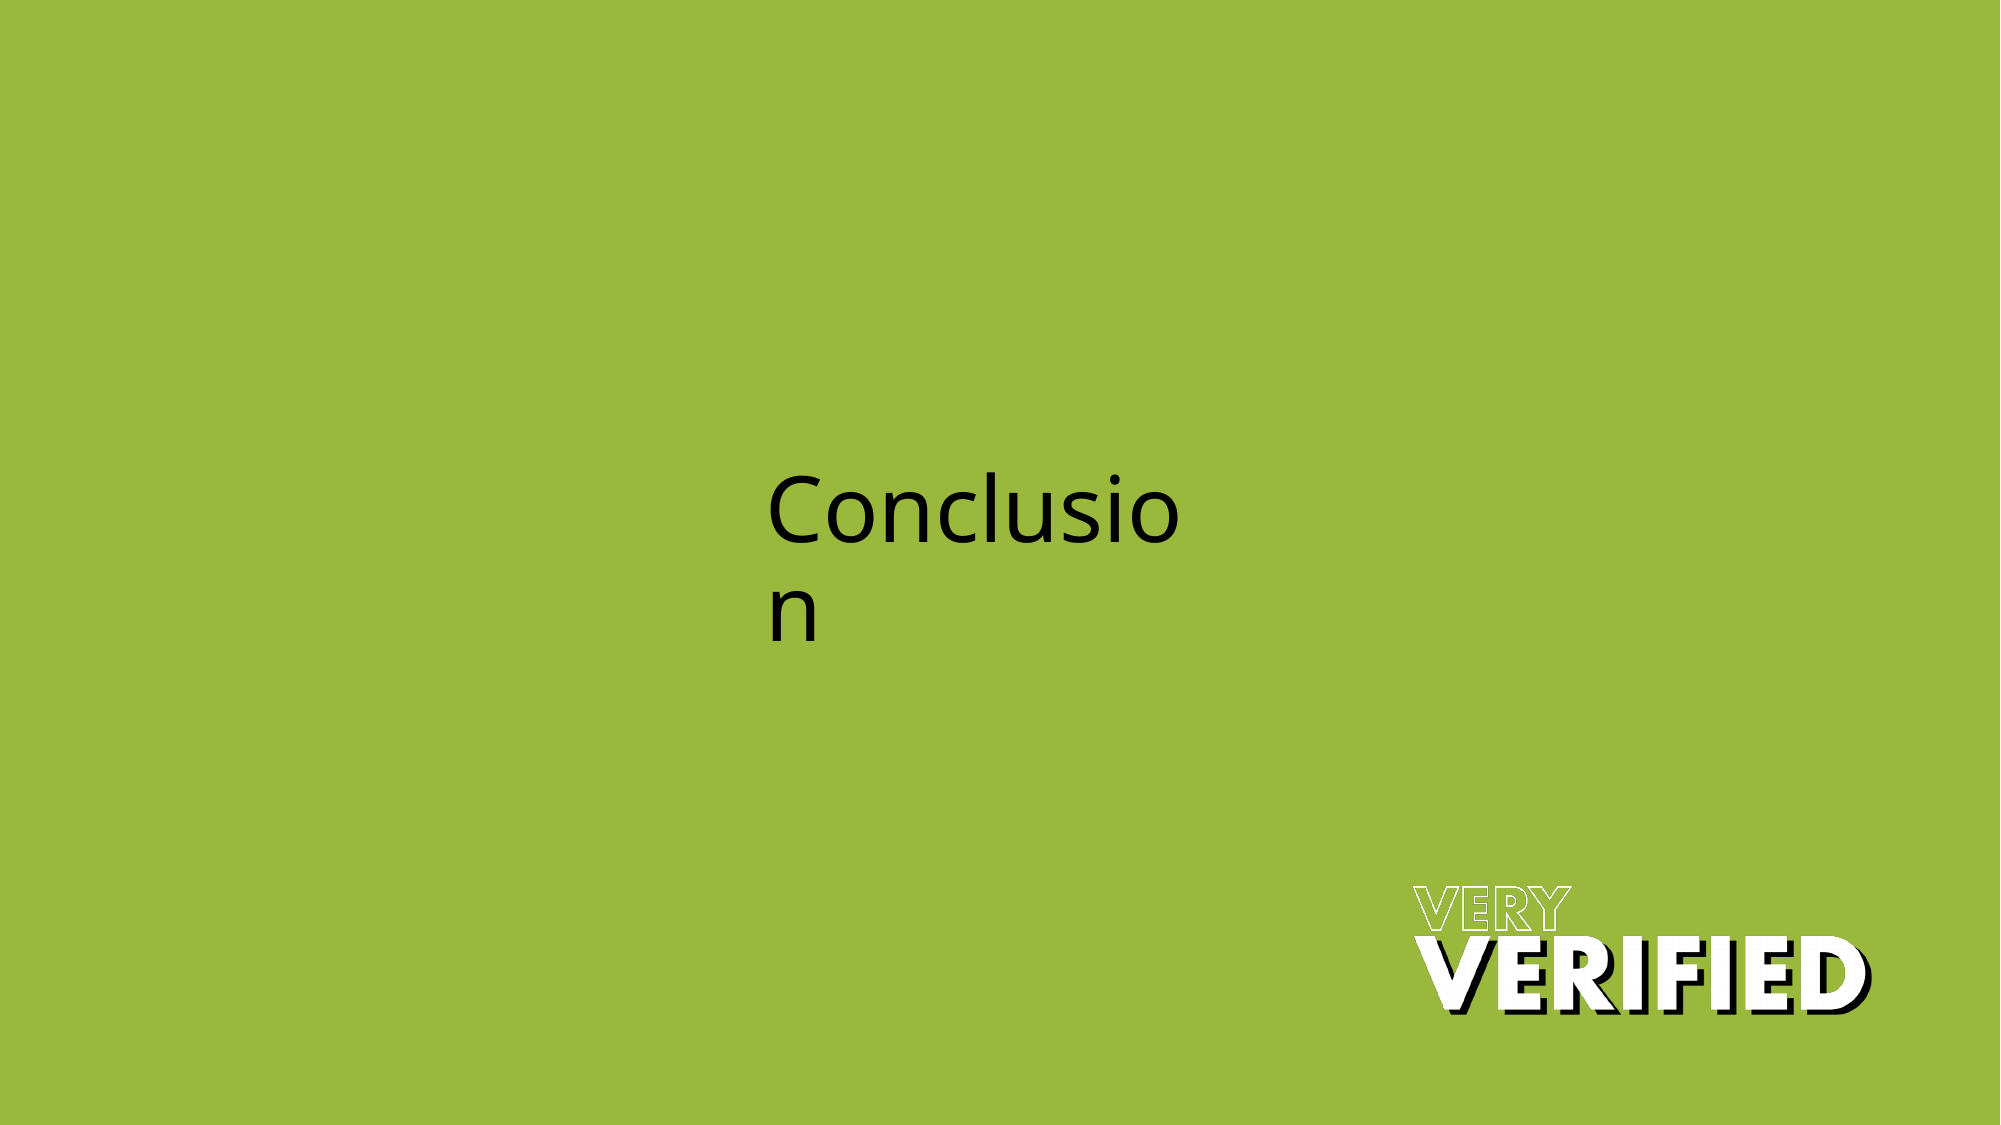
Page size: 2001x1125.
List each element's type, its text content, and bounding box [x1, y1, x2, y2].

picture [1355, 850, 1905, 1050]
title Conclusion [750, 453, 1250, 672]
